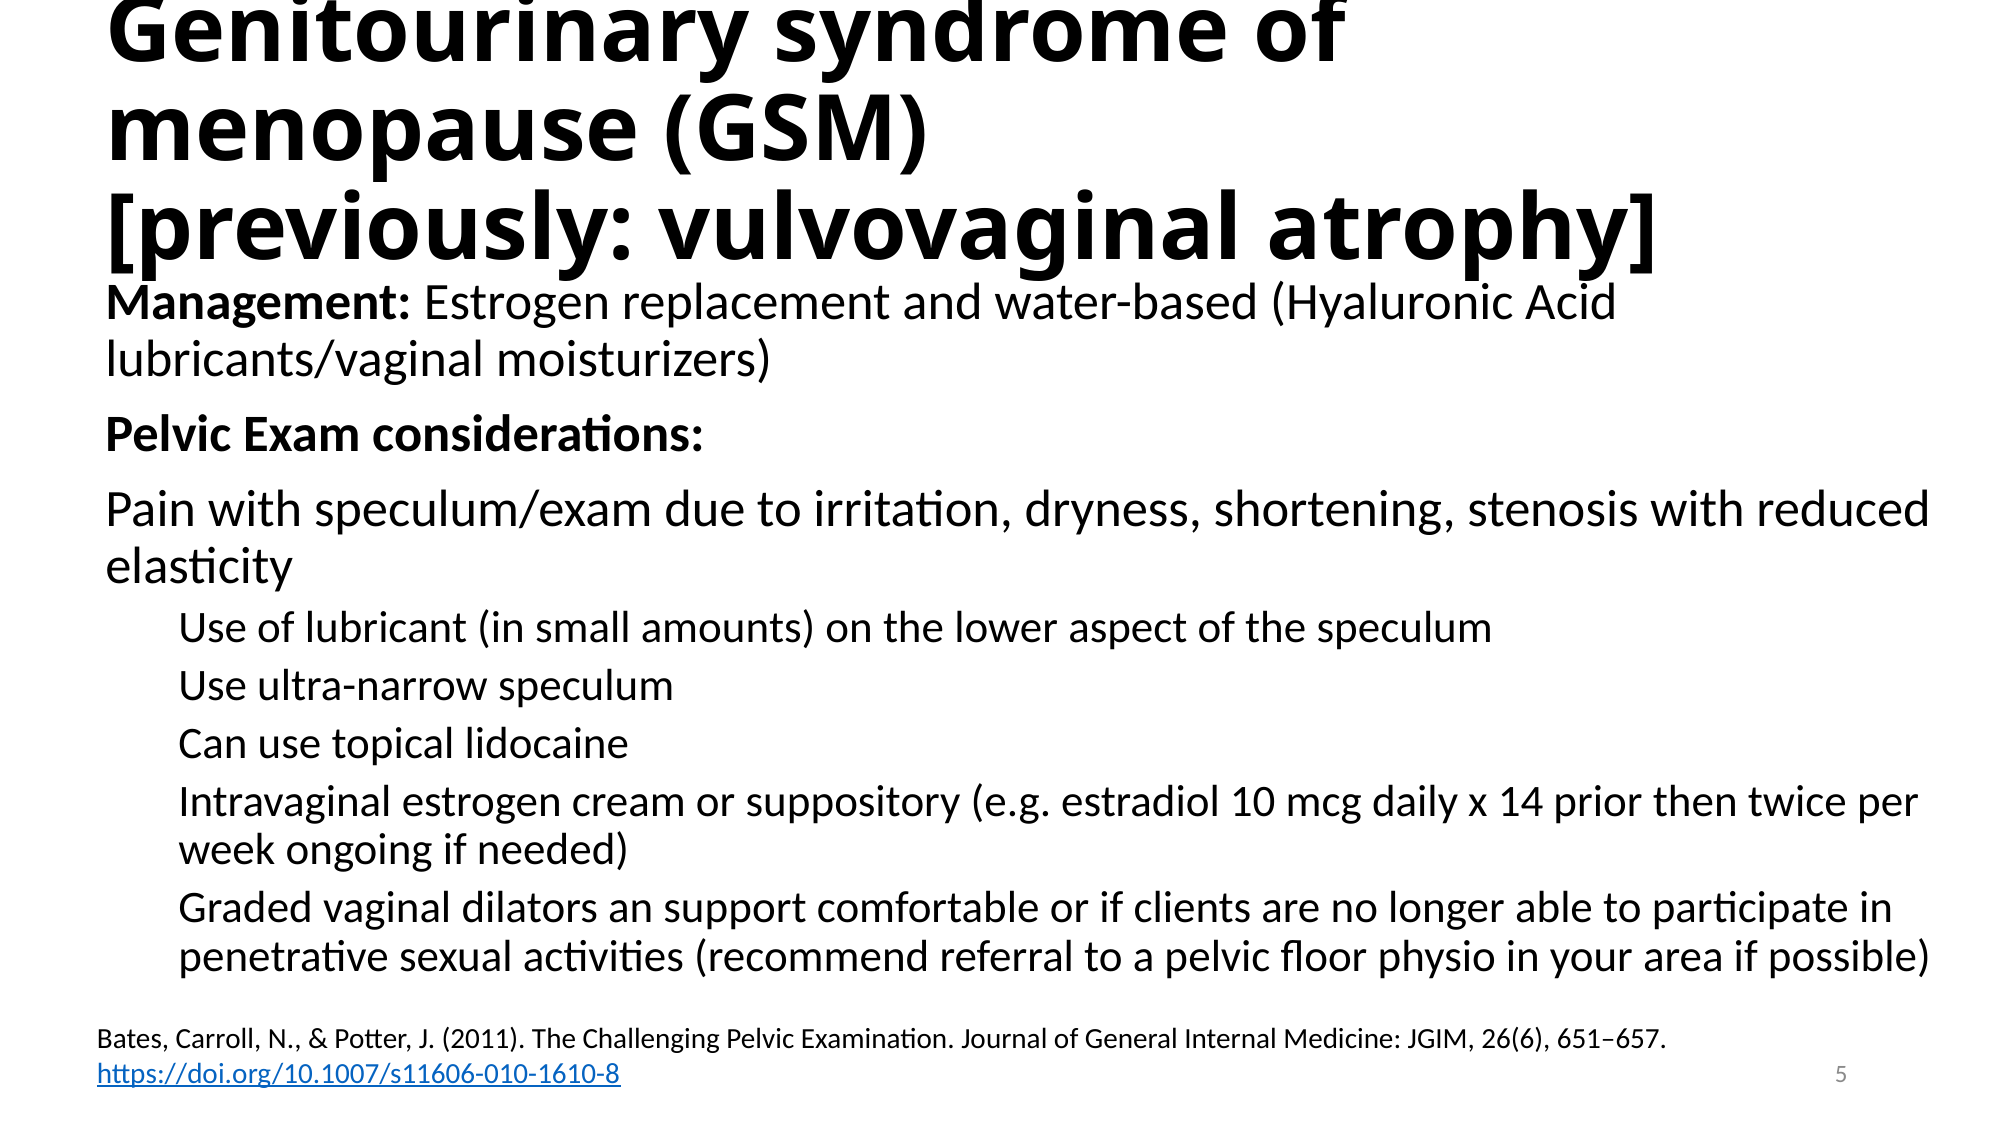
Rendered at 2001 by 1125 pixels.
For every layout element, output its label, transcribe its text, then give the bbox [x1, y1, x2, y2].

text_box Bates, Carroll, N., & Potter, J. (2011). The Challenging Pelvic Examination. Journal of General Internal Medicine: JGIM, 26(6), 651–657. https://doi.org/10.1007/s11606-010-1610-8 [82, 1012, 1957, 1125]
list Management: Estrogen replacement and water-based (Hyaluronic Acid lubricants/vaginal moisturizers) Pelvic Exam considerations: Pain with speculum/exam due to irritation, dryness, shortening, stenosis with reduced elasticity Use of lubricant (in small amounts) on the lower aspect of the speculum Use ultra-narrow speculum Can use topical lidocaine Intravaginal estrogen cream or suppository (e.g. estradiol 10 mcg daily x 14 prior then twice per week ongoing if needed) Graded vaginal dilators an support comfortable or if clients are no longer able to participate in penetrative sexual activities (recommend referral to a pelvic floor physio in your area if possible) [90, 267, 1957, 1003]
title Genitourinary syndrome of menopause (GSM) [previously: vulvovaginal atrophy] [90, 22, 1816, 240]
